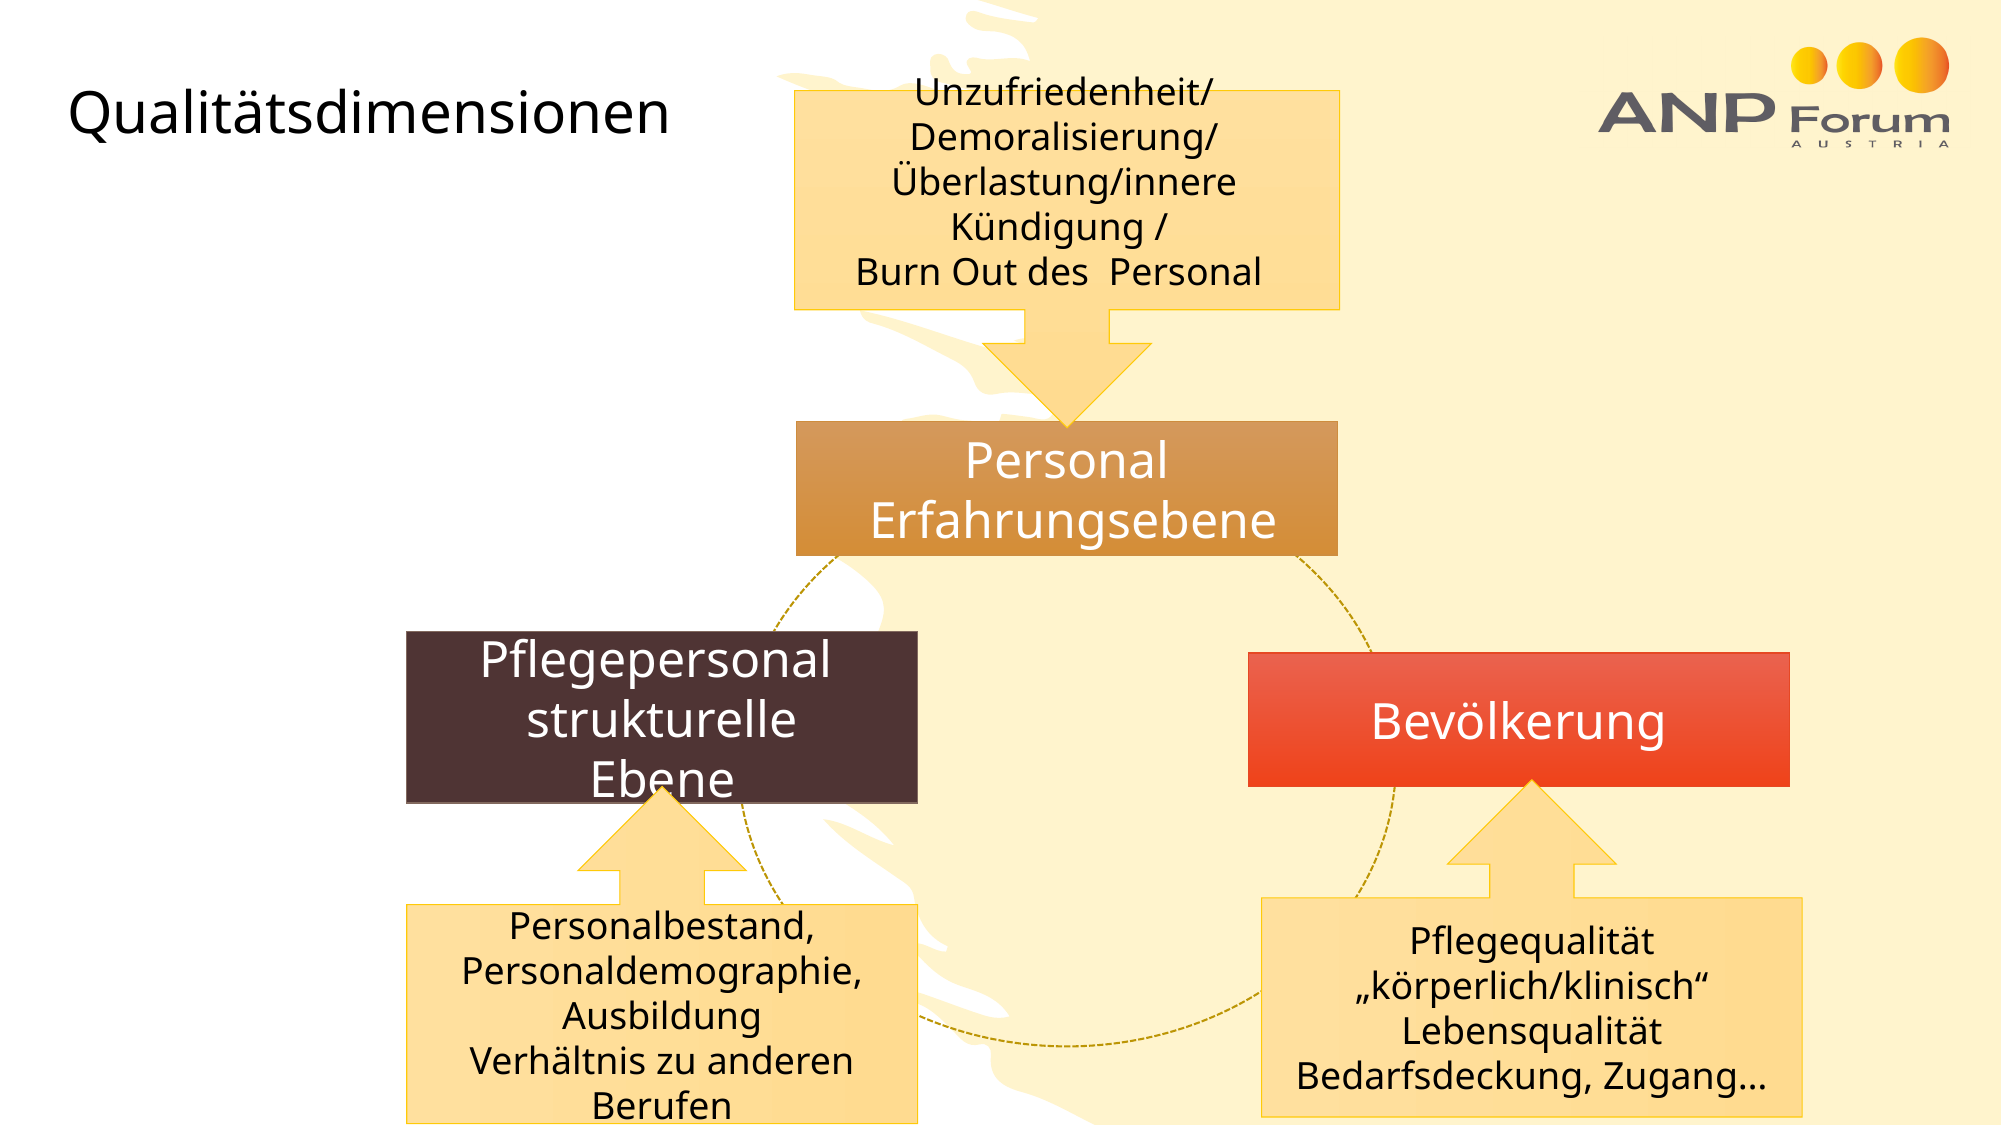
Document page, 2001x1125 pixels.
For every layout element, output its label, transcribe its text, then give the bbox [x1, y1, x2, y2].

title Qualitätsdimensionen [52, 74, 690, 154]
text_box [740, 556, 1396, 1048]
text_box Personal Erfahrungsebene [796, 421, 1338, 556]
text_box Bevölkerung [1248, 652, 1790, 787]
text_box Pflegequalität „körperlich/klinisch“ Lebensqualität Bedarfsdeckung, Zugang… [1261, 779, 1803, 1118]
text_box Personalbestand, Personaldemographie, Ausbildung Verhältnis zu anderen Berufen [406, 785, 919, 1125]
text_box Pflegepersonal strukturelle Ebene [406, 631, 918, 804]
text_box Unzufriedenheit/ Demoralisierung/ Überlastung/innere Kündigung / Burn Out des Personal [794, 90, 1341, 429]
